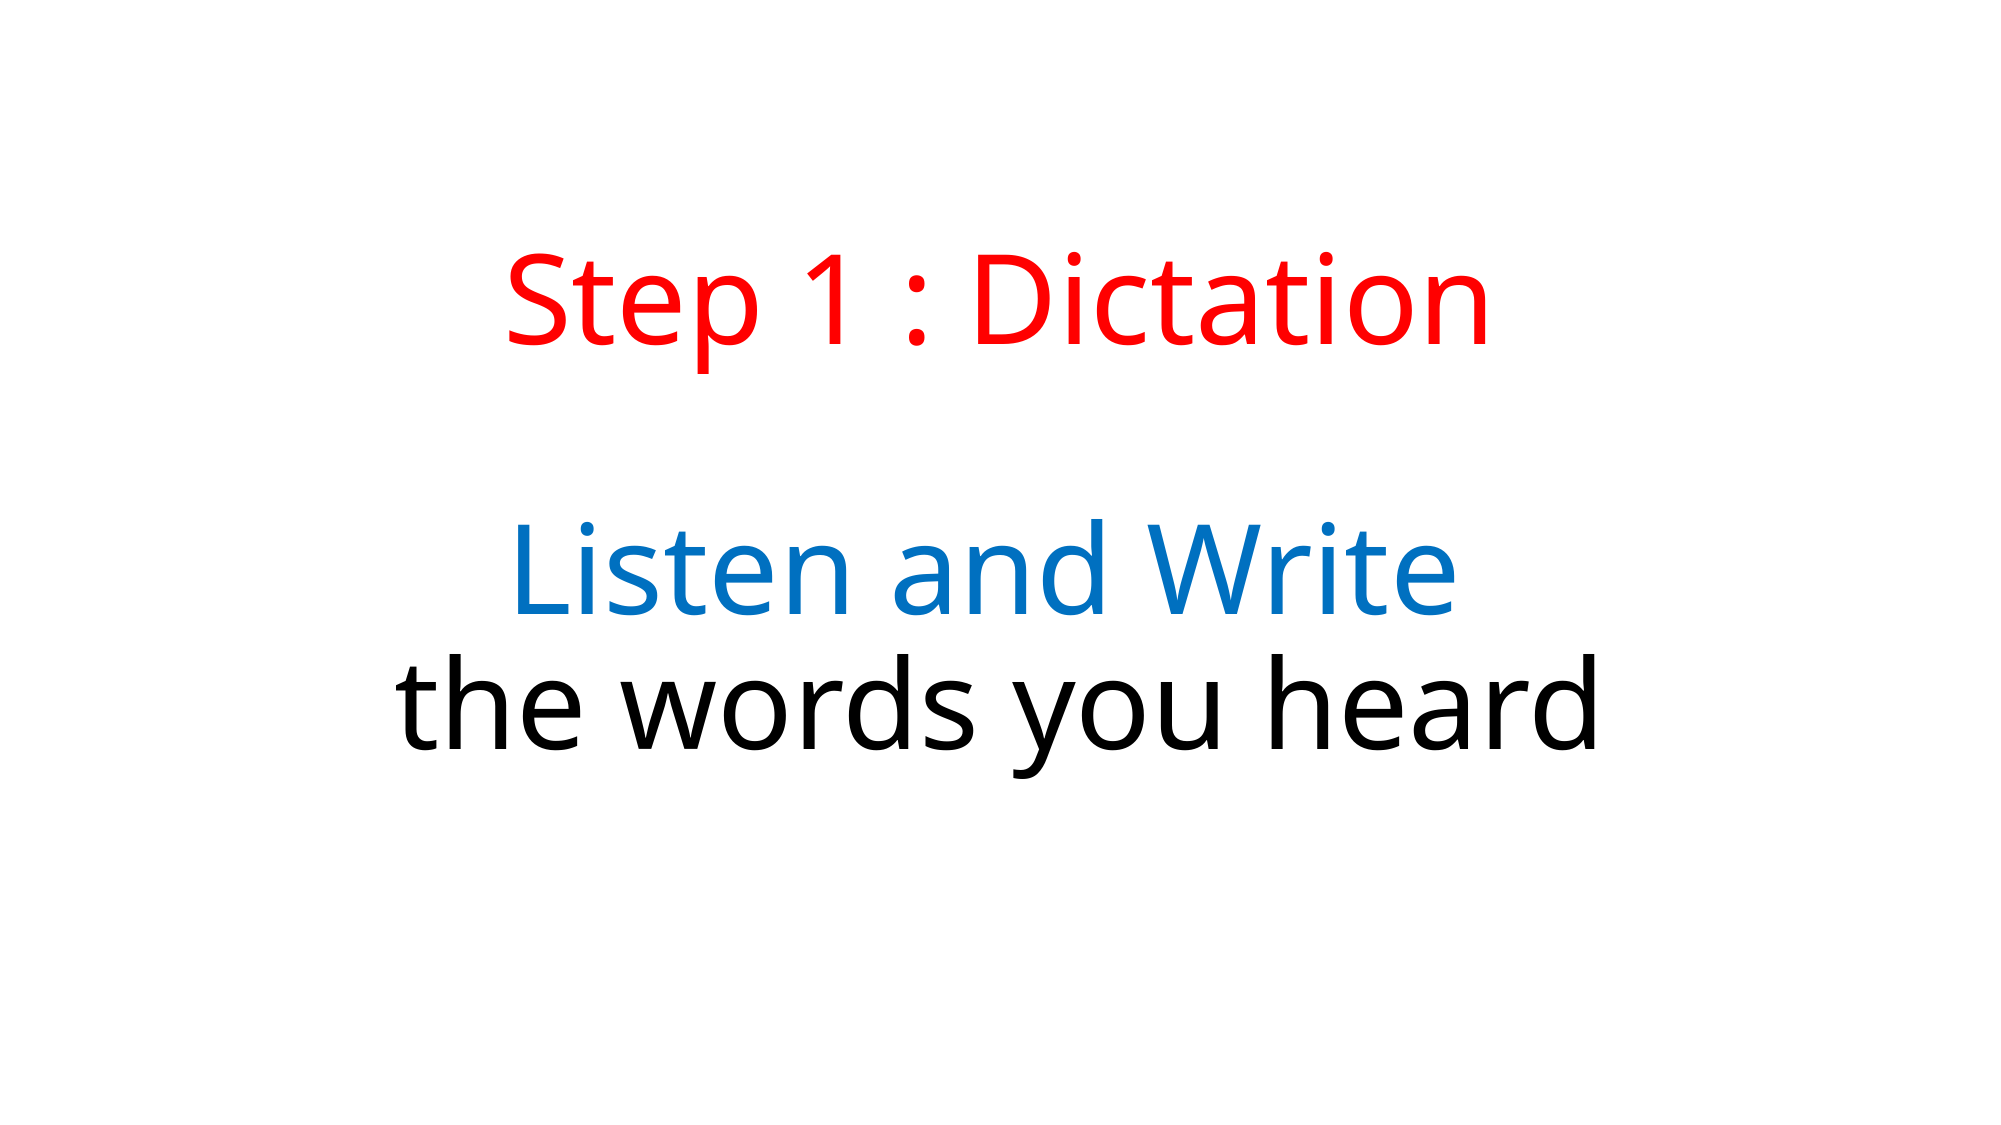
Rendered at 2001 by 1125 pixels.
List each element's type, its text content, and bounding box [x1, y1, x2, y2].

title Step 1 : Dictation Listen and Write the words you heard [249, 148, 1750, 866]
